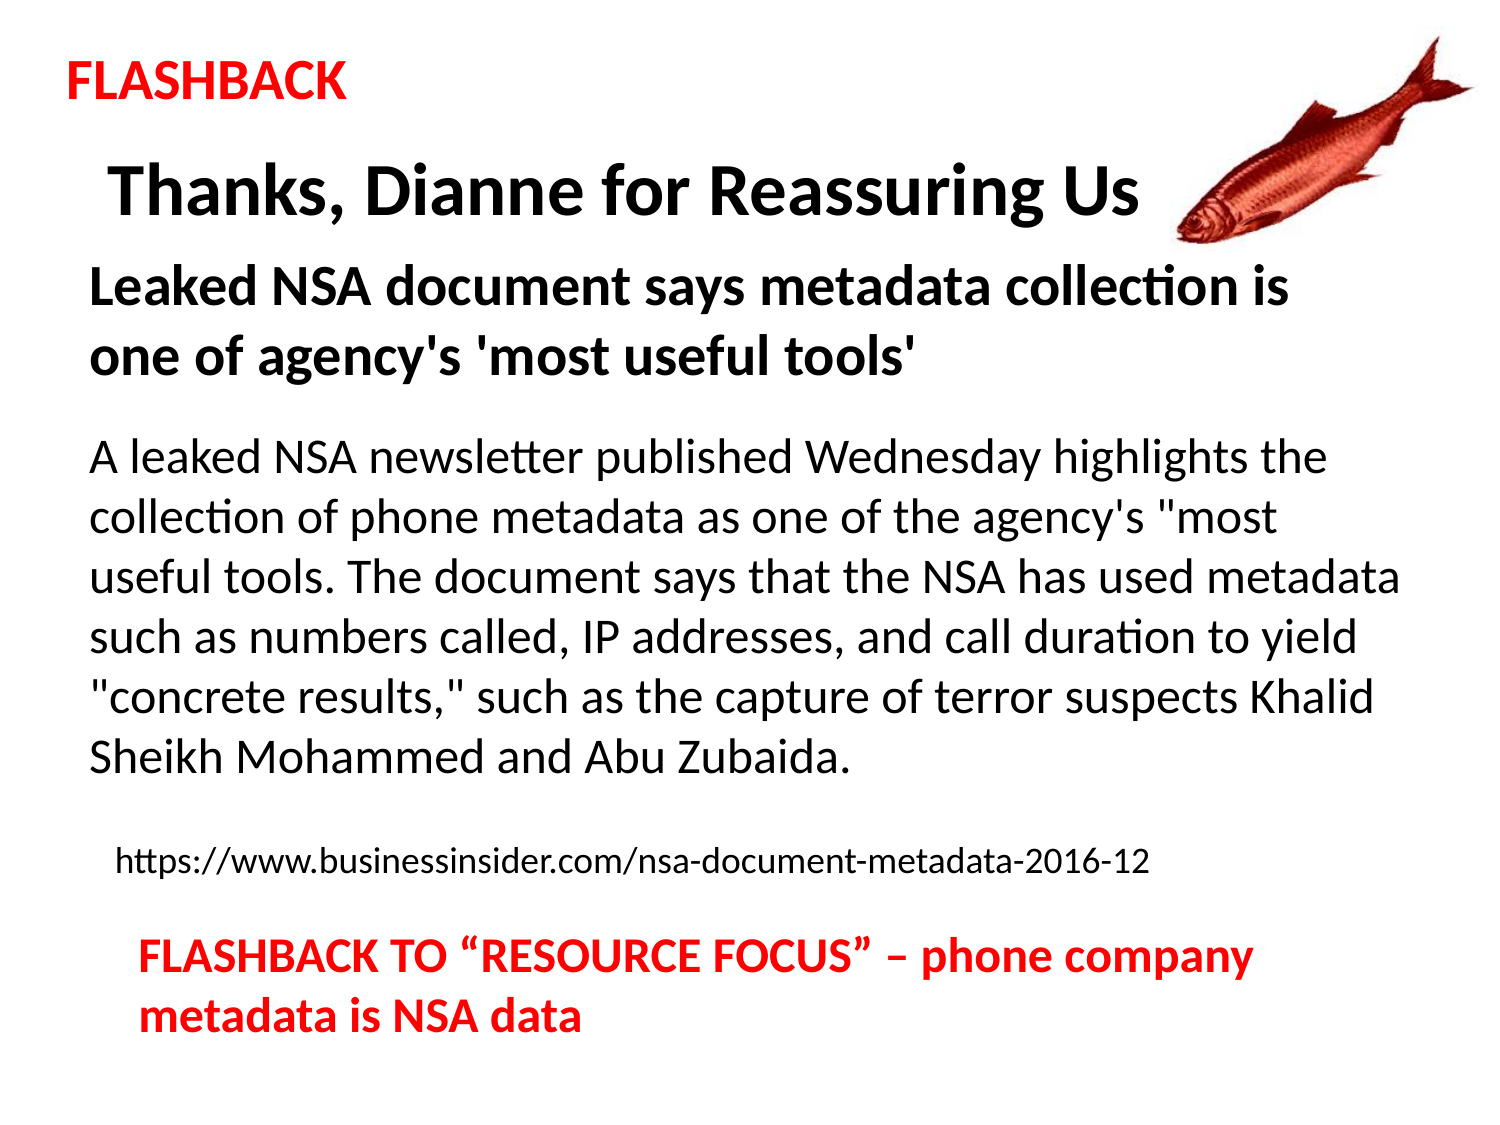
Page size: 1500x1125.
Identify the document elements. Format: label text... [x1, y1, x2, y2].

text_box FLASHBACK TO “RESOURCE FOCUS” – phone company metadata is NSA data [123, 914, 1324, 1050]
text_box https://www.businessinsider.com/nsa-document-metadata-2016-12 [99, 829, 1250, 889]
text_box Thanks, Dianne for Reassuring Us [18, 141, 1231, 329]
text_box A leaked NSA newsletter published Wednesday highlights the collection of phone metadata as one of the agency's "most useful tools. The document says that the NSA has used metadata such as numbers called, IP addresses, and call duration to yield "concrete results," such as the capture of terror suspects Khalid Sheikh Mohammed and Abu Zubaida. [74, 415, 1425, 791]
text_box Leaked NSA document says metadata collection is one of agency's 'most useful tools' [74, 259, 1337, 395]
text_box FLASHBACK [52, 33, 741, 119]
picture [1169, 27, 1484, 252]
